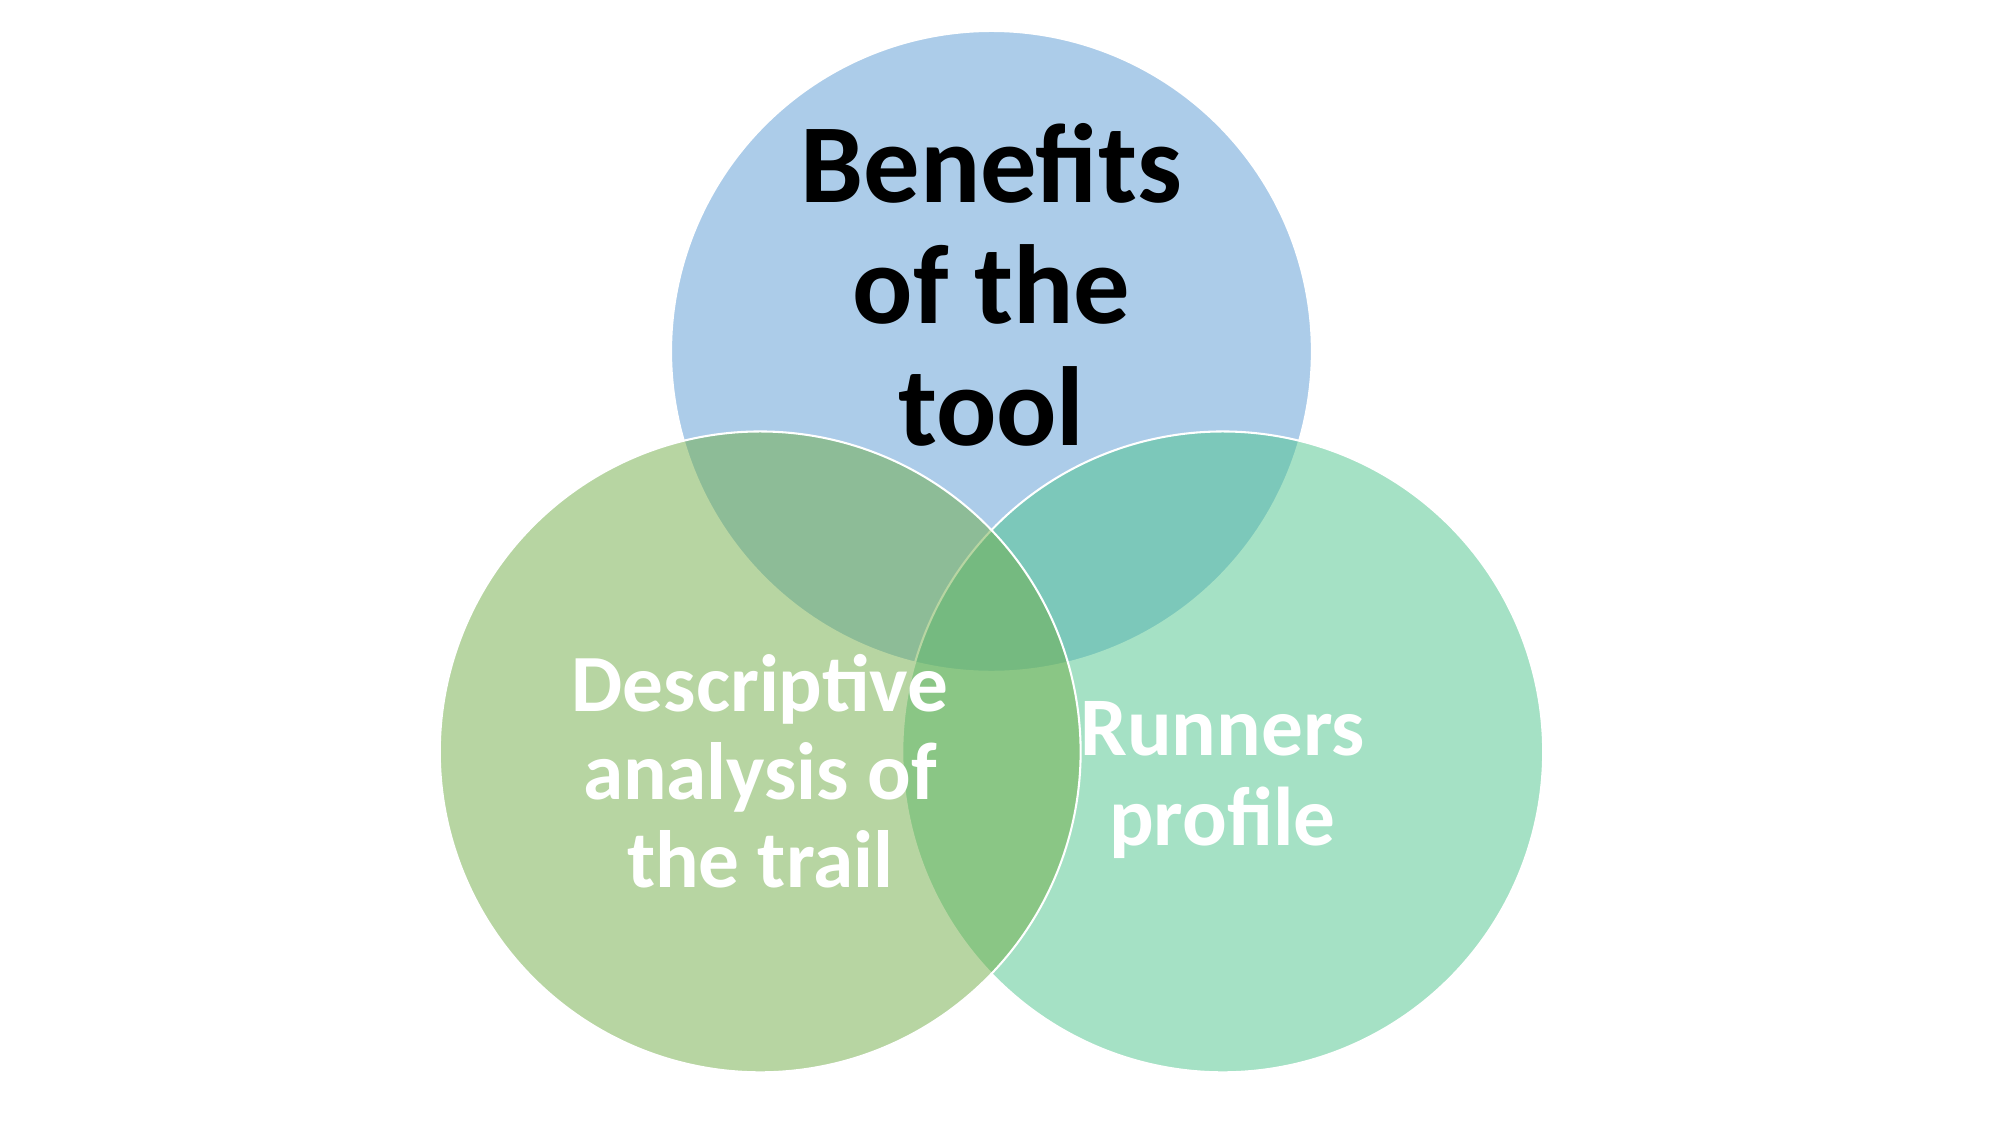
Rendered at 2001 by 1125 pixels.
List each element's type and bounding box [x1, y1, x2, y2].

text_box [167, 0, 1816, 1104]
